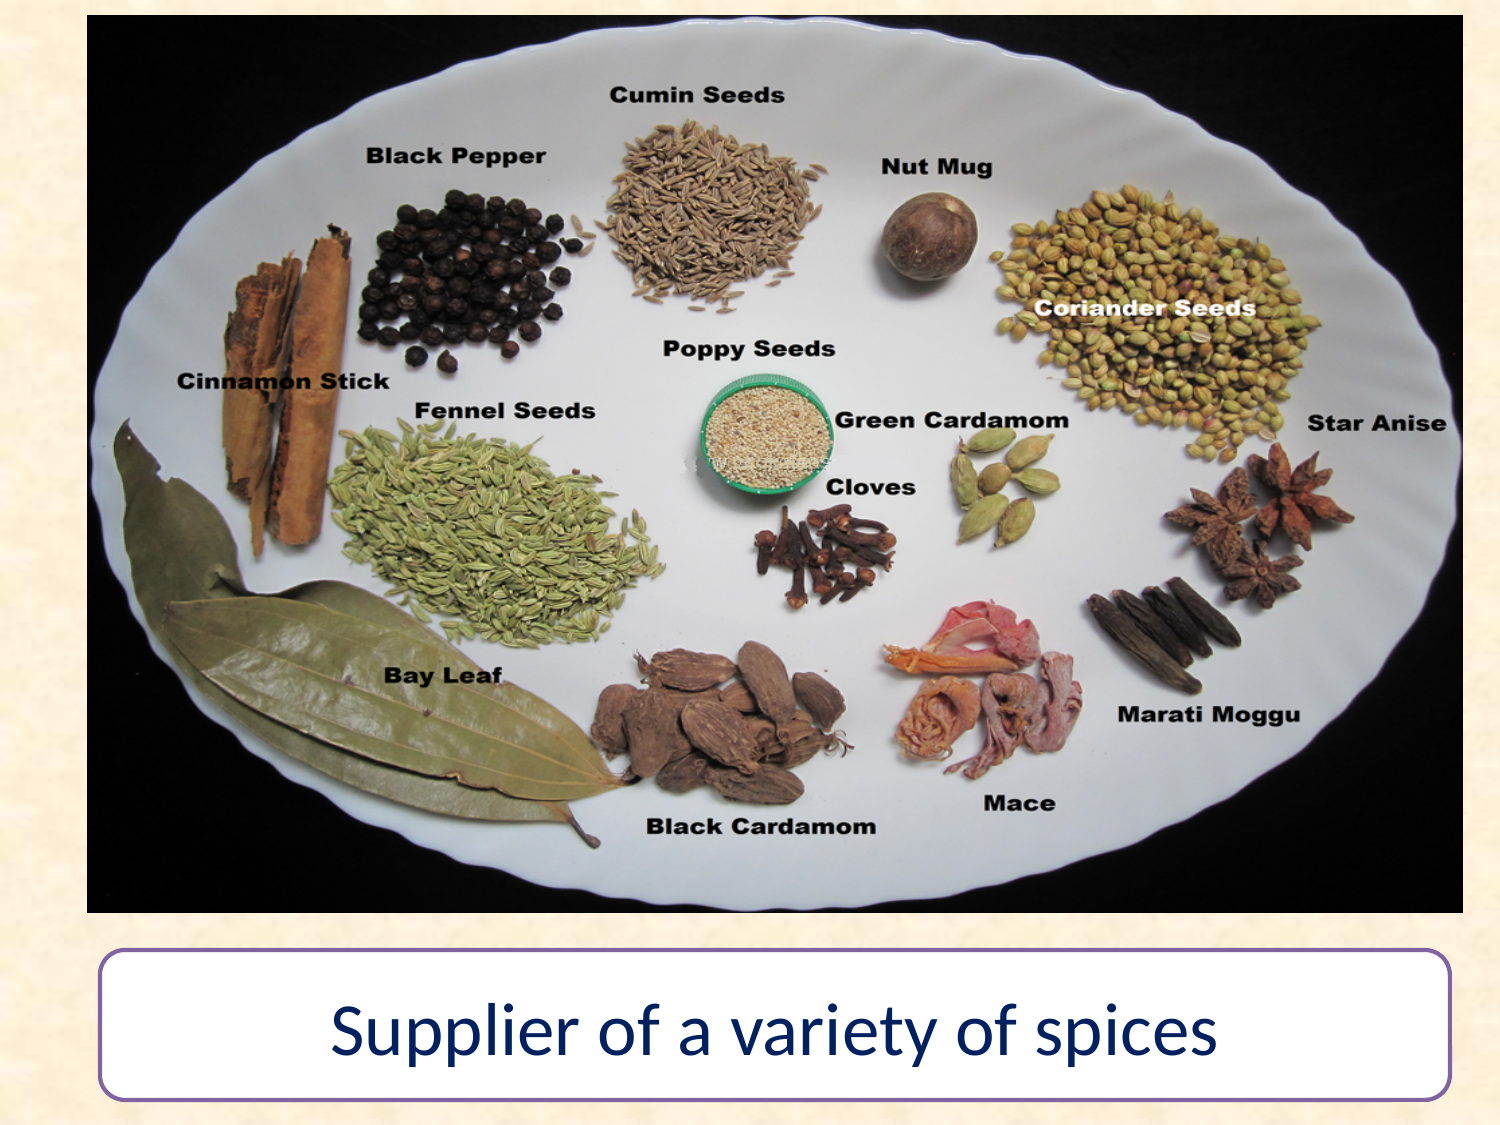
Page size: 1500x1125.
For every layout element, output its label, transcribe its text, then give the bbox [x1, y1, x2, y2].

text_box Supplier of a variety of spices [97, 947, 1453, 1103]
picture [0, 0, 1500, 1125]
